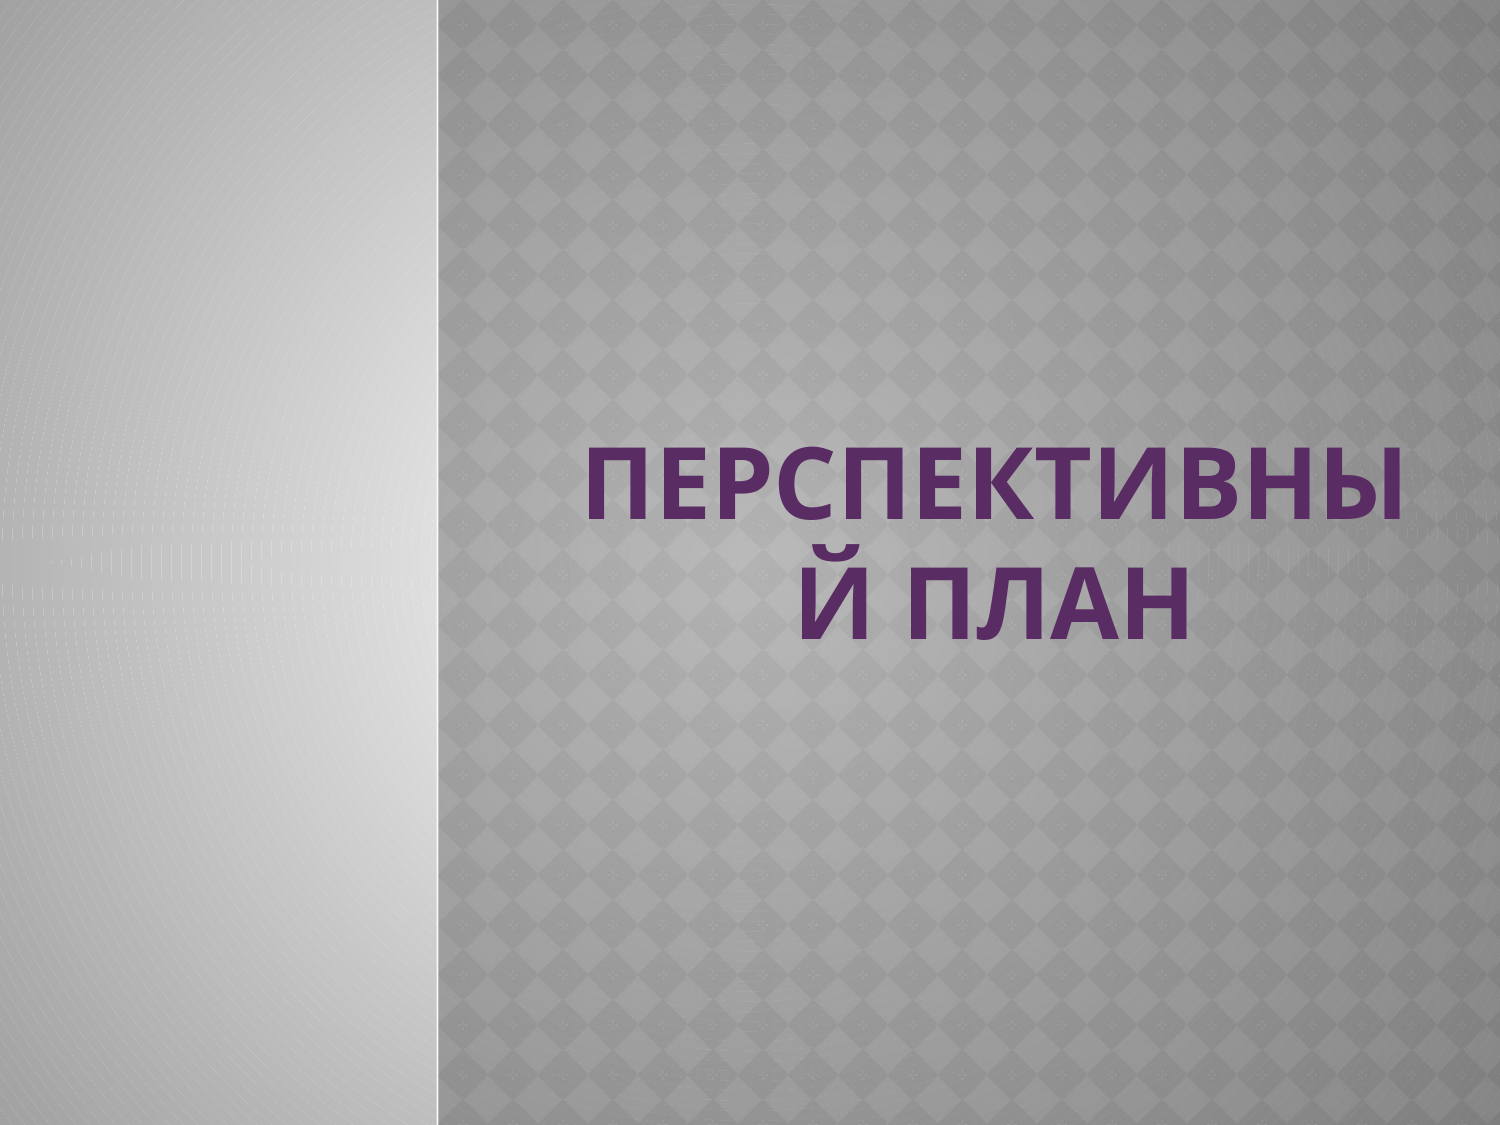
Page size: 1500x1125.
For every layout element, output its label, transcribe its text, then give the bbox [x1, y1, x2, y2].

title Перспективный план [550, 304, 1440, 776]
